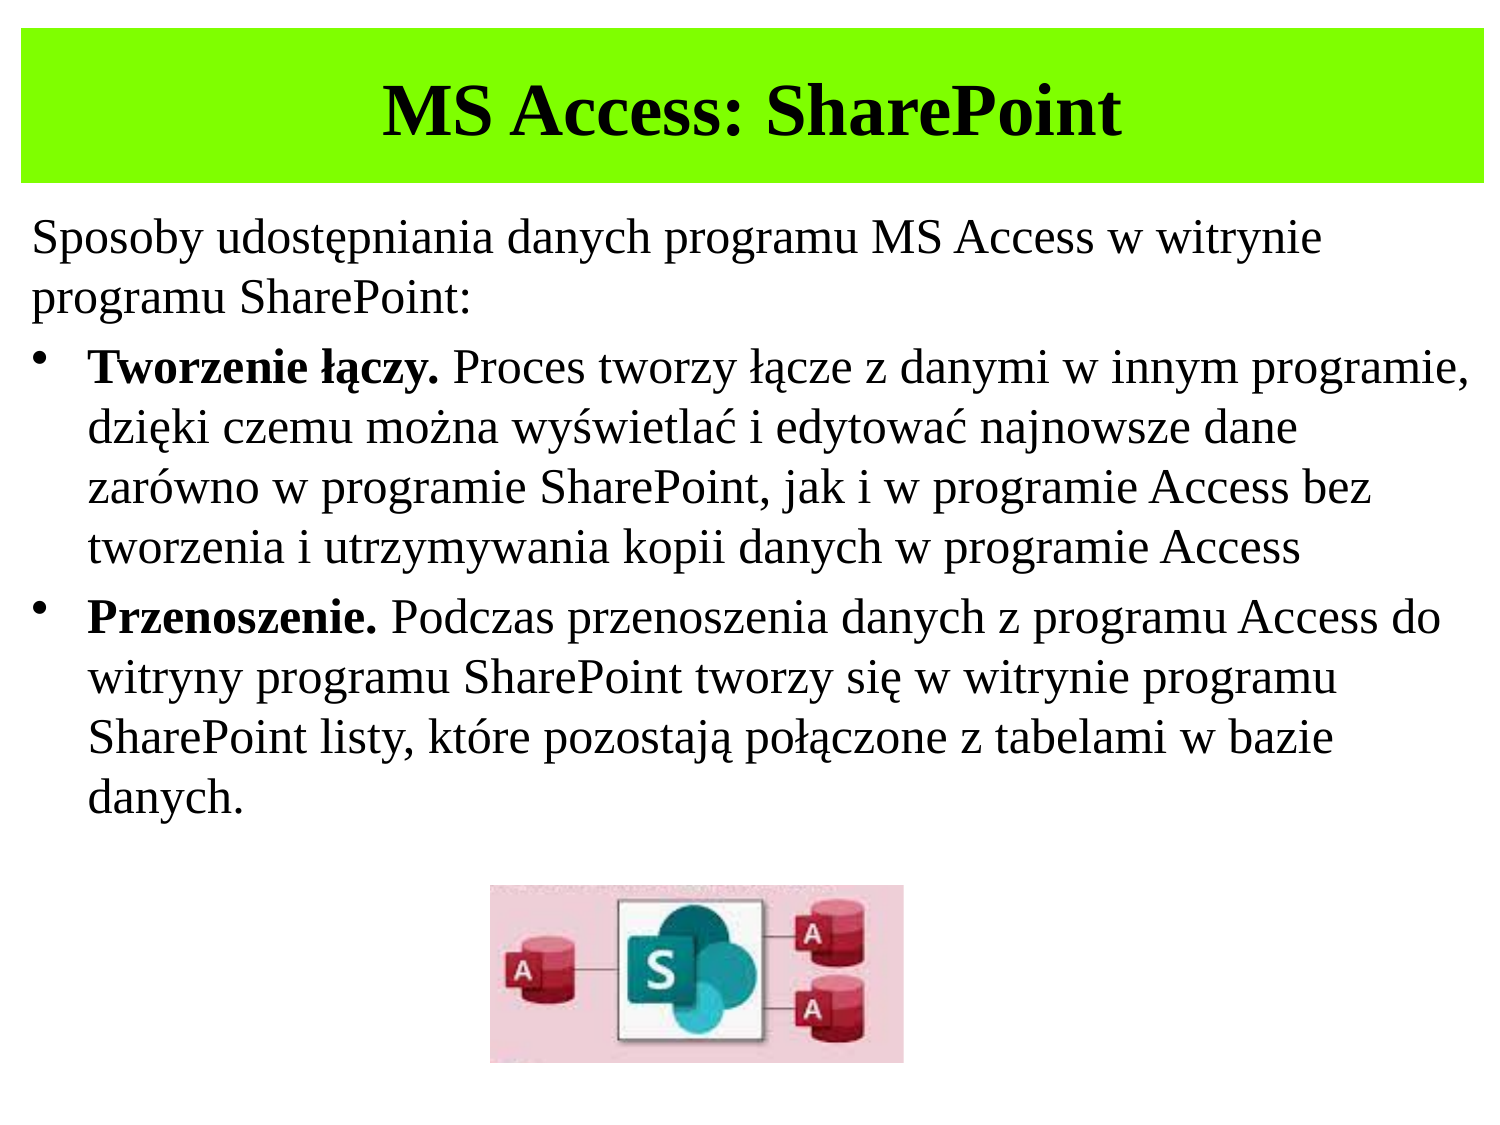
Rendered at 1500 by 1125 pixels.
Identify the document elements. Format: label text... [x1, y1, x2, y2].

text_box MS Access: SharePoint [16, 23, 1489, 188]
list Sposoby udostępniania danych programu MS Access w witrynie programu SharePoint: Tworzenie łączy. Proces tworzy łącze z danymi w innym programie, dzięki czemu można wyświetlać i edytować najnowsze dane zarówno w programie SharePoint, jak i w programie Access bez tworzenia i utrzymywania kopii danych w programie Access Przenoszenie. Podczas przenoszenia danych z programu Access do witryny programu SharePoint tworzy się w witrynie programu SharePoint listy, które pozostają połączone z tabelami w bazie danych. [16, 196, 1489, 872]
picture [489, 885, 904, 1064]
